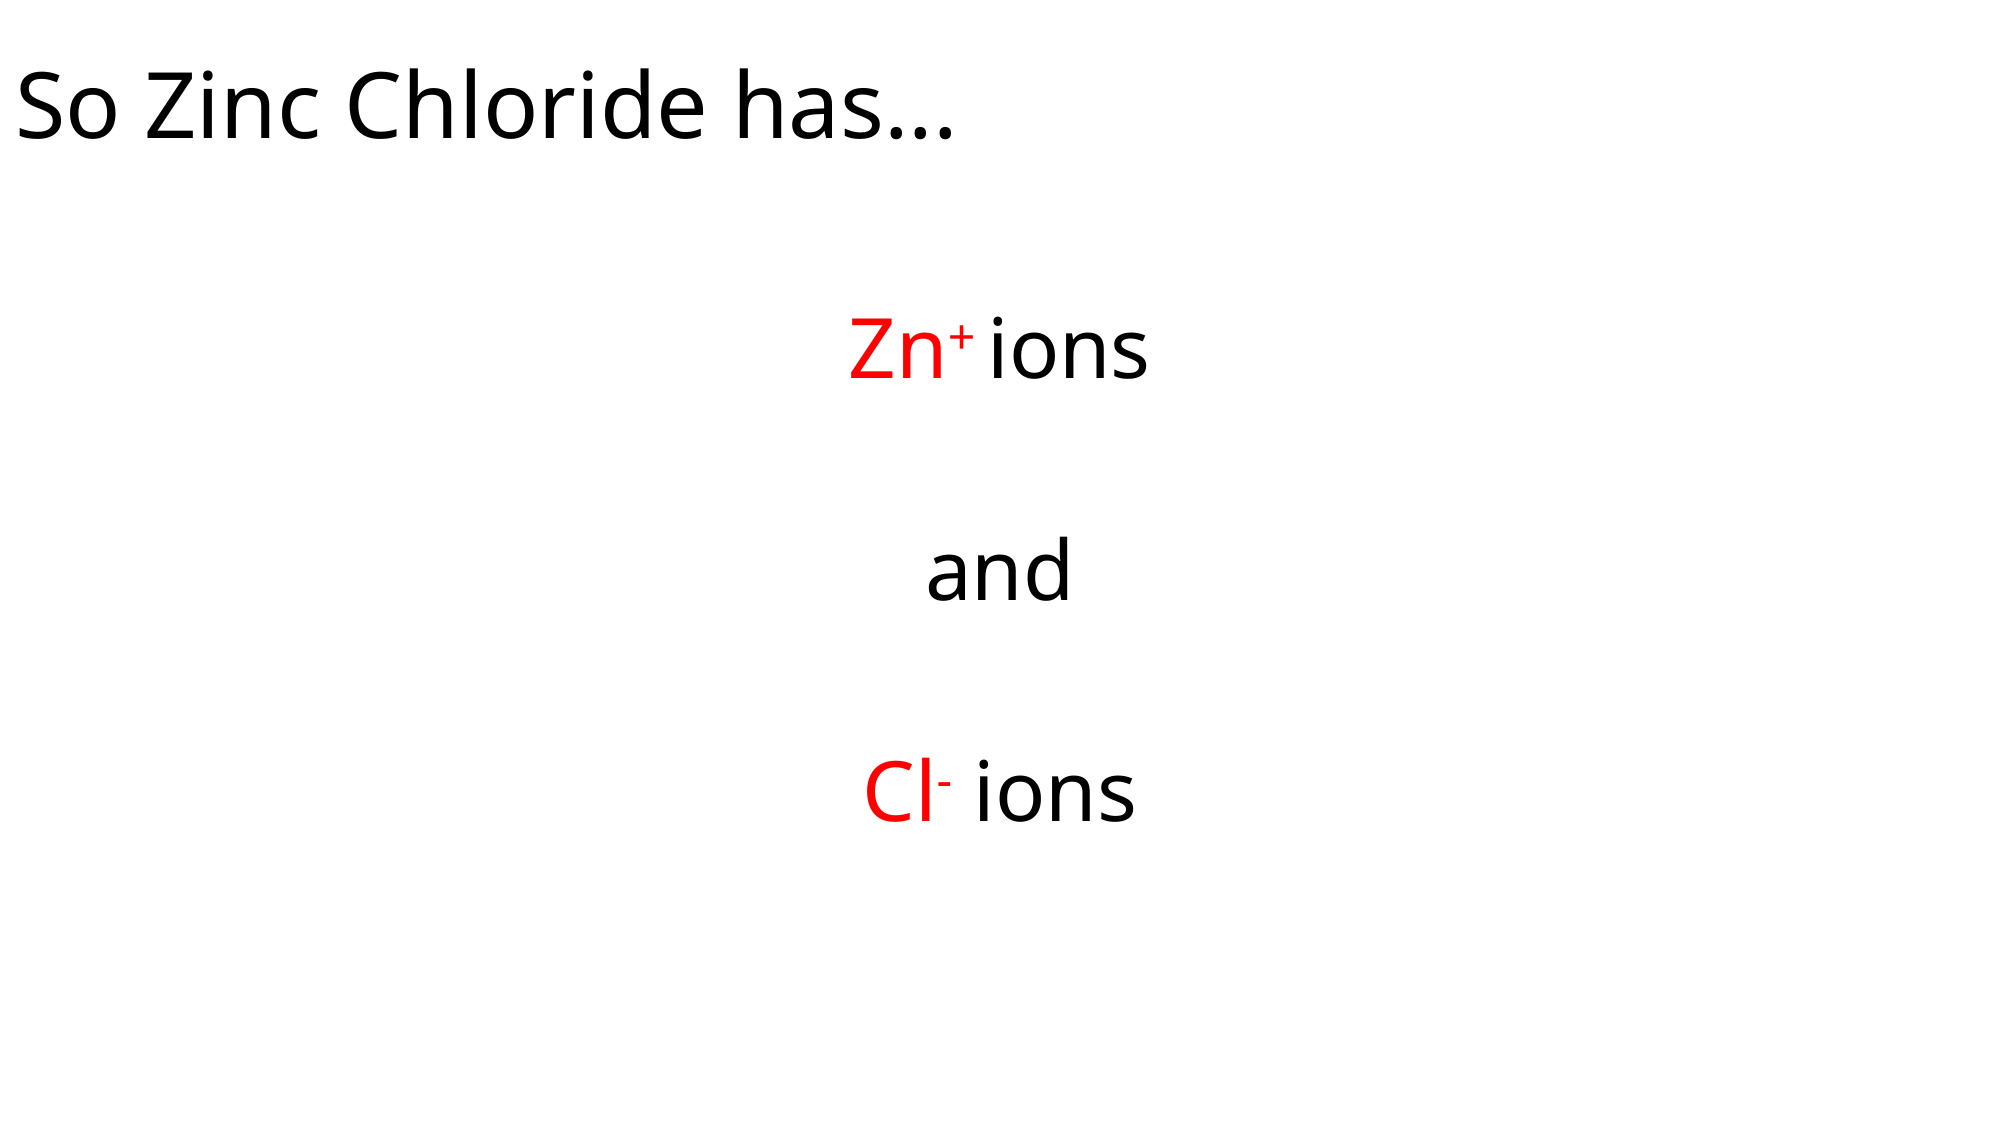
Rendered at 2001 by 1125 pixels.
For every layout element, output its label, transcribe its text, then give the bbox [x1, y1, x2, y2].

title So Zinc Chloride has... [0, 0, 1725, 218]
list Zn+ ions and Cl- ions [137, 299, 1863, 1014]
